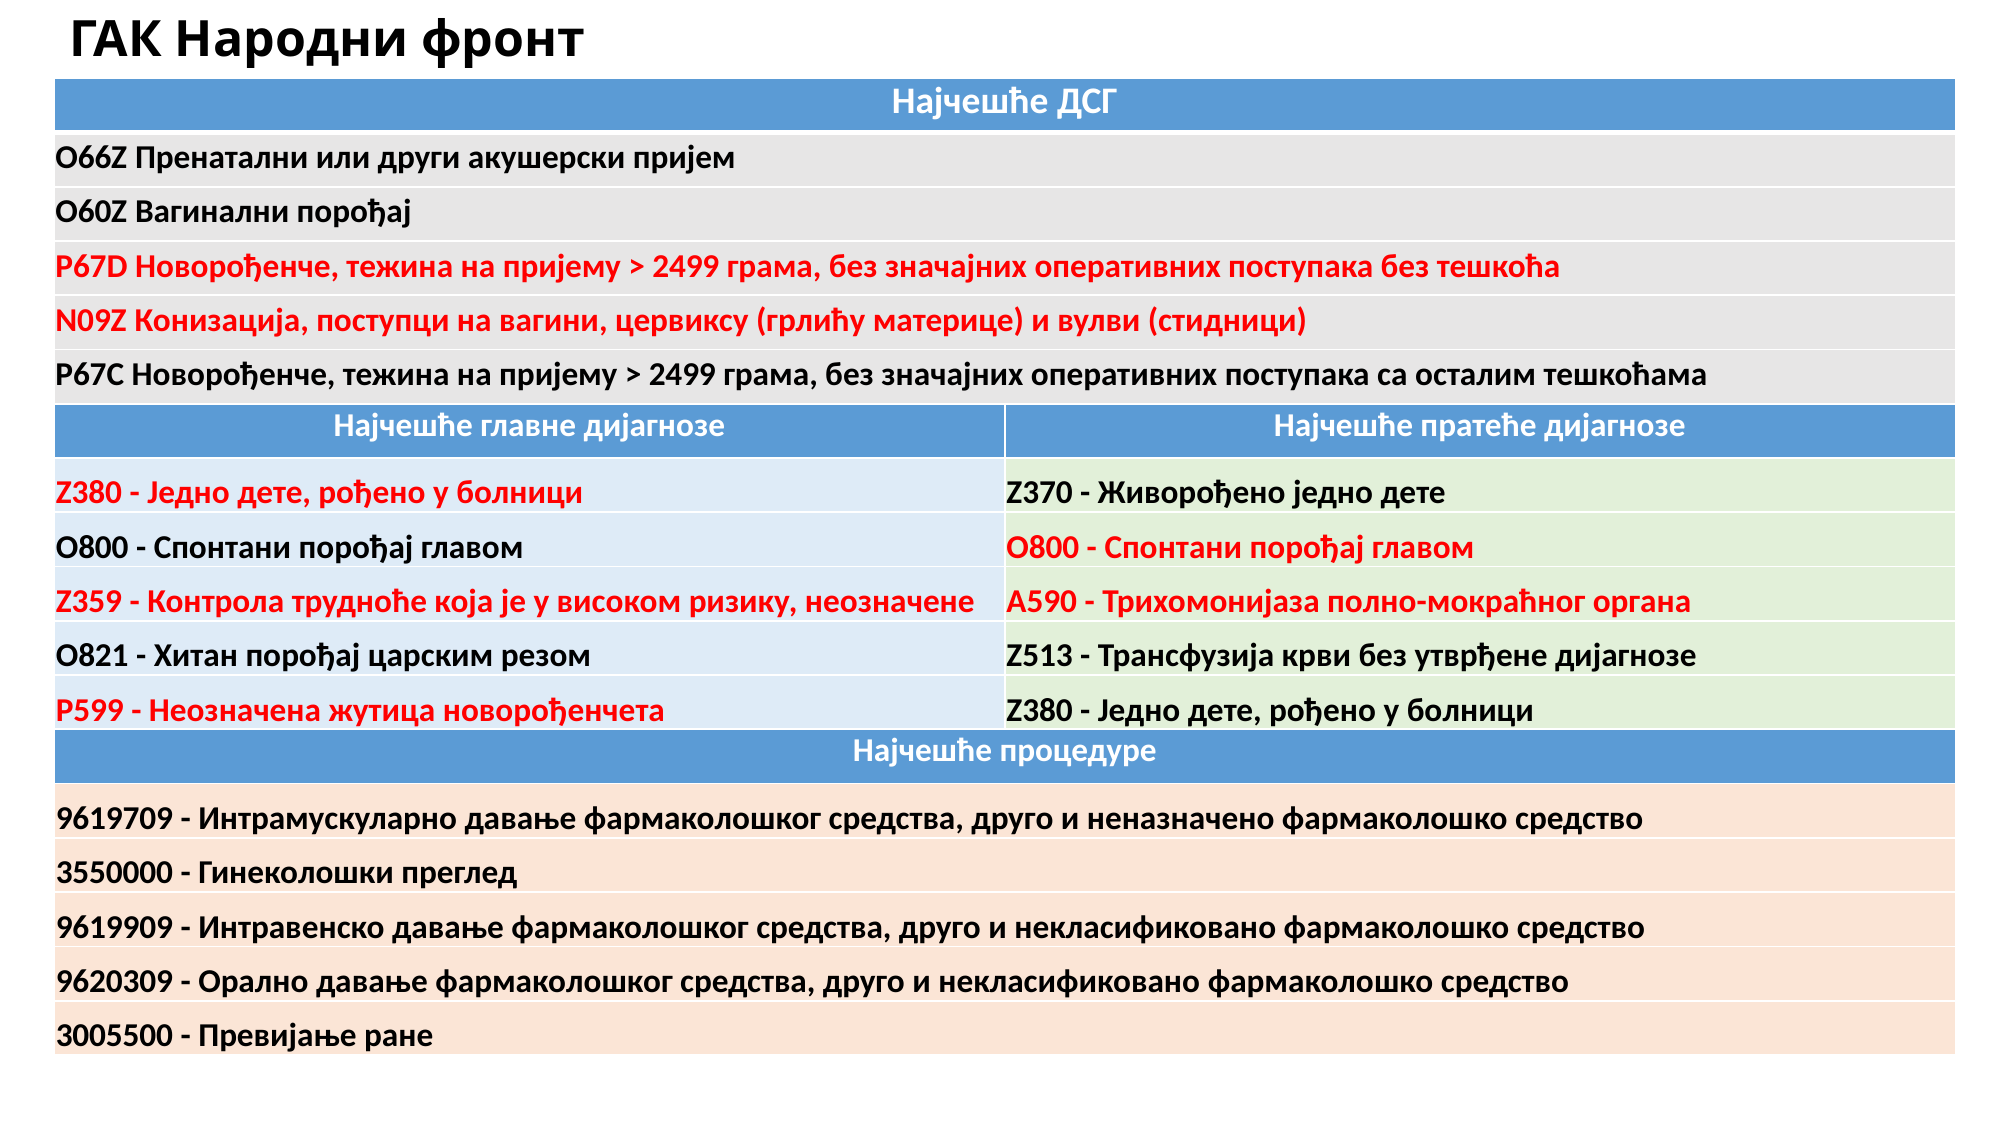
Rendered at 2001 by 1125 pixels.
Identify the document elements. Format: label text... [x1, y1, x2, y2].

table_cell P67C Новорођенче, тежина на пријему > 2499 грама, без значајних оперативних поступака са осталим тешкоћама [55, 350, 1955, 403]
table_header Најчешће ДСГ [55, 79, 1955, 130]
table_cell P599 - Неозначена жутица новорођенчета [55, 676, 1004, 728]
table_cell Z359 - Контрола трудноће која је у високом ризику, неозначене [55, 567, 1004, 620]
table_cell A590 - Трихомонијаза полно-мокраћног органа [1006, 567, 1955, 620]
table_cell Z370 - Живорођено једно дете [1006, 459, 1955, 511]
table_cell Најчешће главне дијагнозе [55, 405, 1004, 457]
table_cell O800 - Спонтани порођај главом [1006, 513, 1955, 566]
table_cell P67D Новорођенче, тежина на пријему > 2499 грама, без значајних оперативних поступака без тешкоћа [55, 242, 1955, 294]
table_cell Најчешће пратеће дијагнозе [1006, 405, 1955, 457]
table_cell O821 - Хитан порођај царским резом [55, 622, 1004, 674]
table_cell 3550000 - Гинеколошки преглед [55, 839, 1955, 891]
table_cell N09Z Конизација, поступци на вагини, цервиксу (грлићу материце) и вулви (стидници) [55, 296, 1955, 349]
table_cell 9619709 - Интрамускуларно давање фармаколошког средства, друго и неназначено фармаколошко средство [55, 784, 1955, 837]
table_cell O66Z Пренатални или други акушерски пријем [55, 135, 1955, 186]
table_cell 9619909 - Интравенско давање фармаколошког средства, друго и некласификовано фармаколошко средство [55, 893, 1955, 946]
table_cell Z380 - Једно дете, рођено у болници [55, 459, 1004, 511]
table_cell 3005500 - Превијање ране [55, 1002, 1955, 1054]
table_cell O60Z Вагинални порођај [55, 188, 1955, 240]
table_cell Најчешће процедуре [55, 730, 1955, 783]
table_cell O800 - Спонтани порођај главом [55, 513, 1004, 566]
title ГАК Народни фронт [54, 0, 1846, 77]
table_cell Z513 - Трансфузија крви без утврђене дијагнозе [1006, 622, 1955, 674]
table_cell 9620309 - Орално давање фармаколошког средства, друго и некласификовано фармаколошко средство [55, 947, 1955, 1000]
table_cell Z380 - Једно дете, рођено у болници [1006, 676, 1955, 728]
